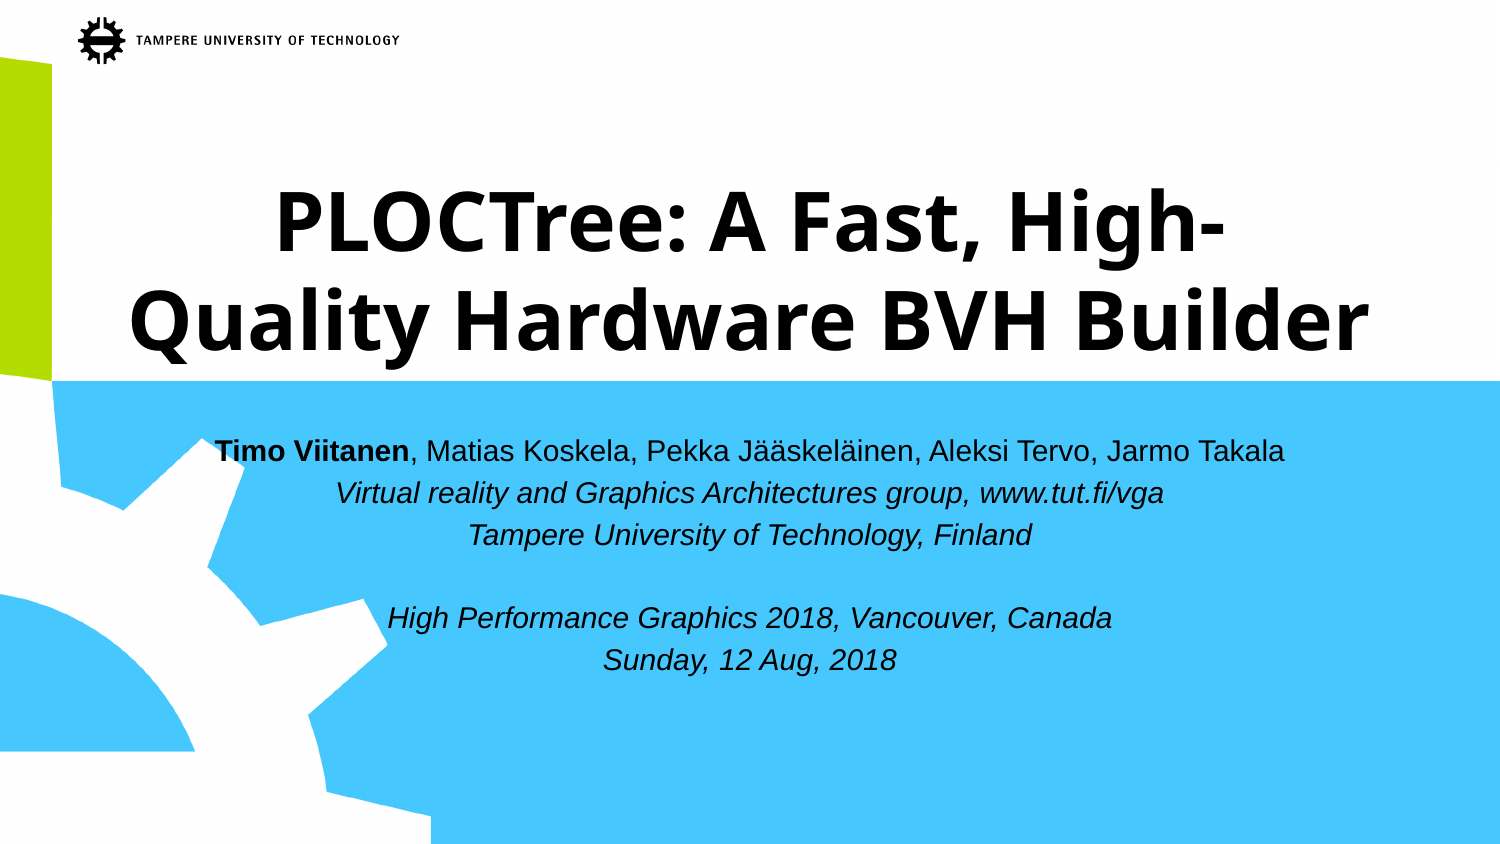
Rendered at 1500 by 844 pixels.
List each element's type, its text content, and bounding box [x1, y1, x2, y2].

subtitle Timo Viitanen, Matias Koskela, Pekka Jääskeläinen, Aleksi Tervo, Jarmo Takala Virtual reality and Graphics Architectures group, www.tut.fi/vga Tampere University of Technology, Finland High Performance Graphics 2018, Vancouver, Canada Sunday, 12 Aug, 2018 [178, 423, 1322, 712]
picture [0, 0, 1500, 844]
title PLOCTree: A Fast, High-Quality Hardware BVH Builder [112, 154, 1388, 382]
